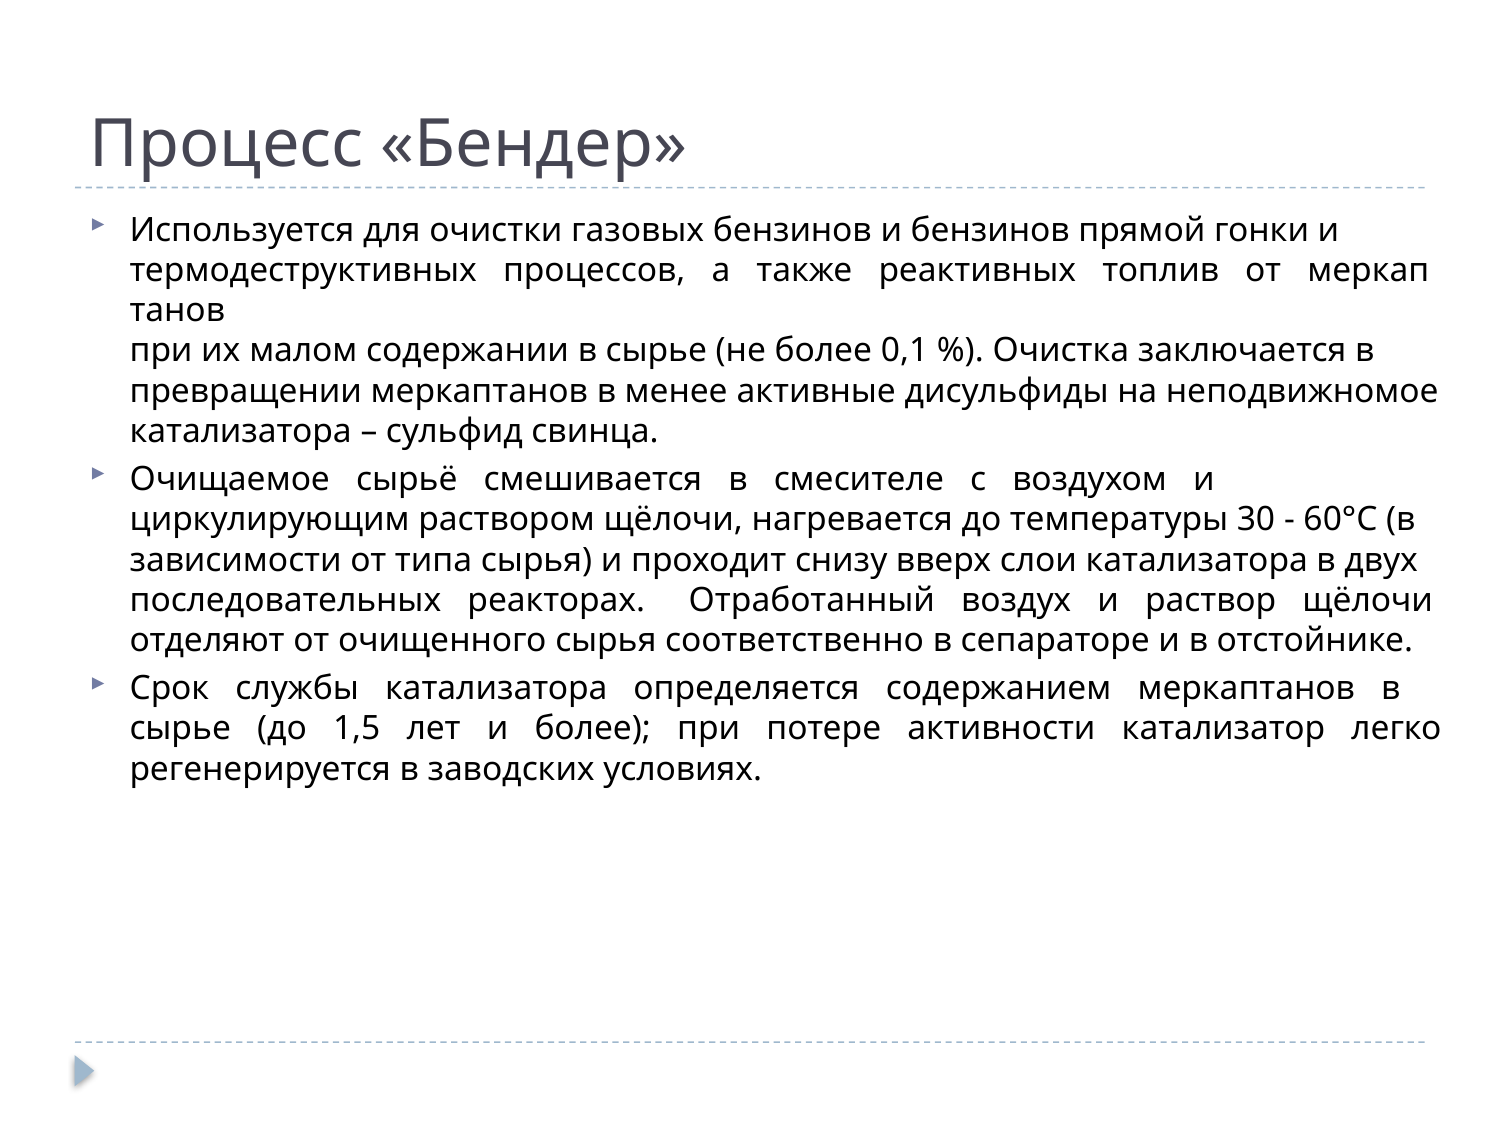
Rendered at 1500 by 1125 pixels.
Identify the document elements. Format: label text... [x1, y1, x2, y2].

title Процесс «Бендер» [75, 24, 1425, 188]
list Используется для очистки газовых бензинов и бензинов прямой гонки и термодеструктивных процессов, а также реактивных топлив от меркаптанов при их малом содержании в сырье (не более 0,1 %). Очистка заключается в превращении меркаптанов в менее активные дисульфиды на неподвижномое катализатора – сульфид свинца. Очищаемое сырьё смешивается в смесителе с воздухом и циркулирующим раствором щёлочи, нагревается до температуры 30 - 60°С (в зависимости от типа сырья) и проходит снизу вверх слои катализатора в двух последовательных реакторах. Отработанный воздух и раствор щёлочи отделяют от очищенного сырья соответственно в сепараторе и в отстойнике. Срок службы катализатора определяется содержанием меркаптанов в сырье (до 1,5 лет и более); при потере активности катализатор легко регенерируется в заводских условиях. [75, 200, 1459, 1010]
